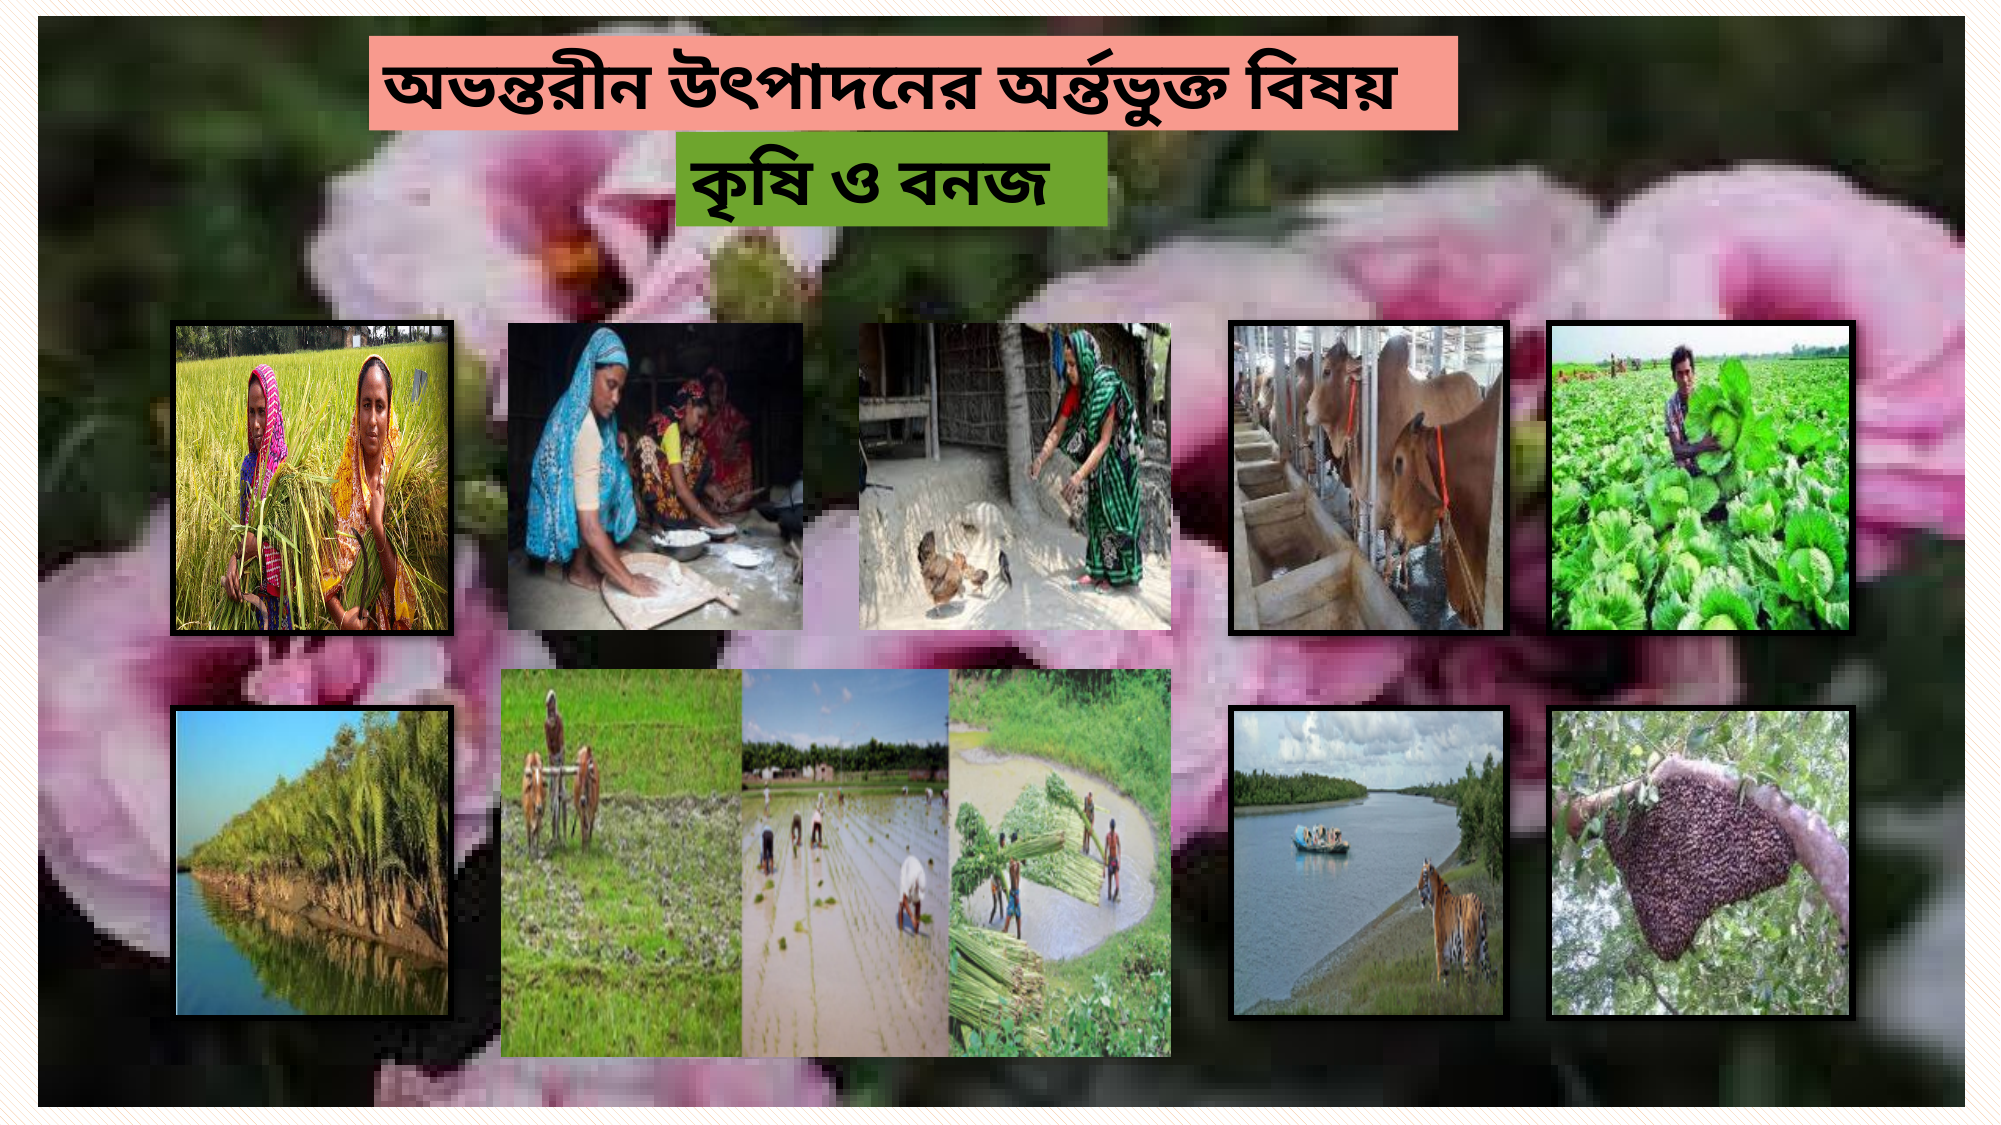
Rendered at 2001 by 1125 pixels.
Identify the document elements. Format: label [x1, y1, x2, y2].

text_box [507, 322, 1171, 631]
picture [37, 16, 1965, 1108]
